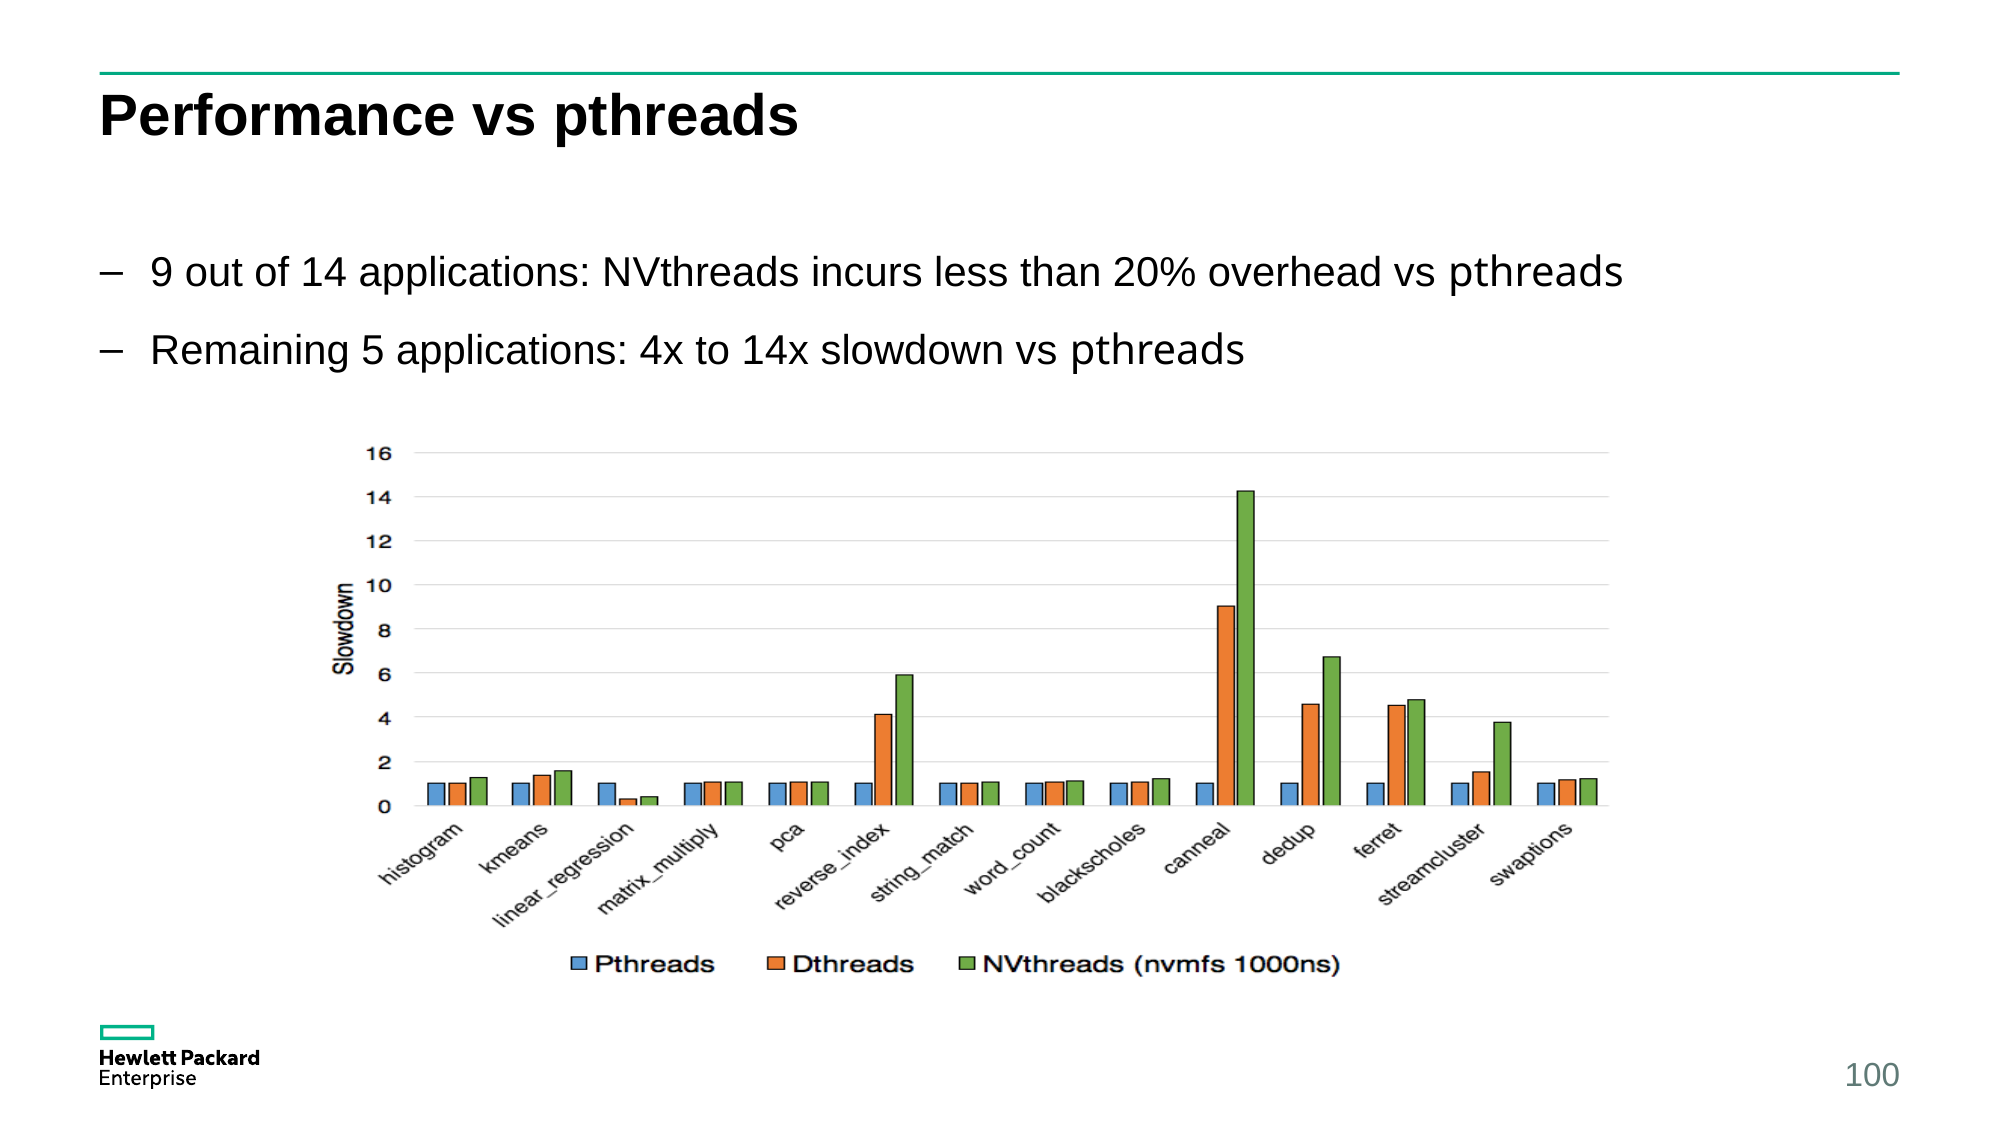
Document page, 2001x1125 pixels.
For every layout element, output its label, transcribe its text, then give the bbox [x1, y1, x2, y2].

list 9 out of 14 applications: NVthreads incurs less than 20% overhead vs pthreads Remaining 5 applications: 4x to 14x slowdown vs pthreads [99, 249, 1900, 1000]
picture [274, 424, 1634, 988]
title Performance vs pthreads [99, 85, 1900, 225]
slide_number 100 [1812, 1054, 1900, 1093]
